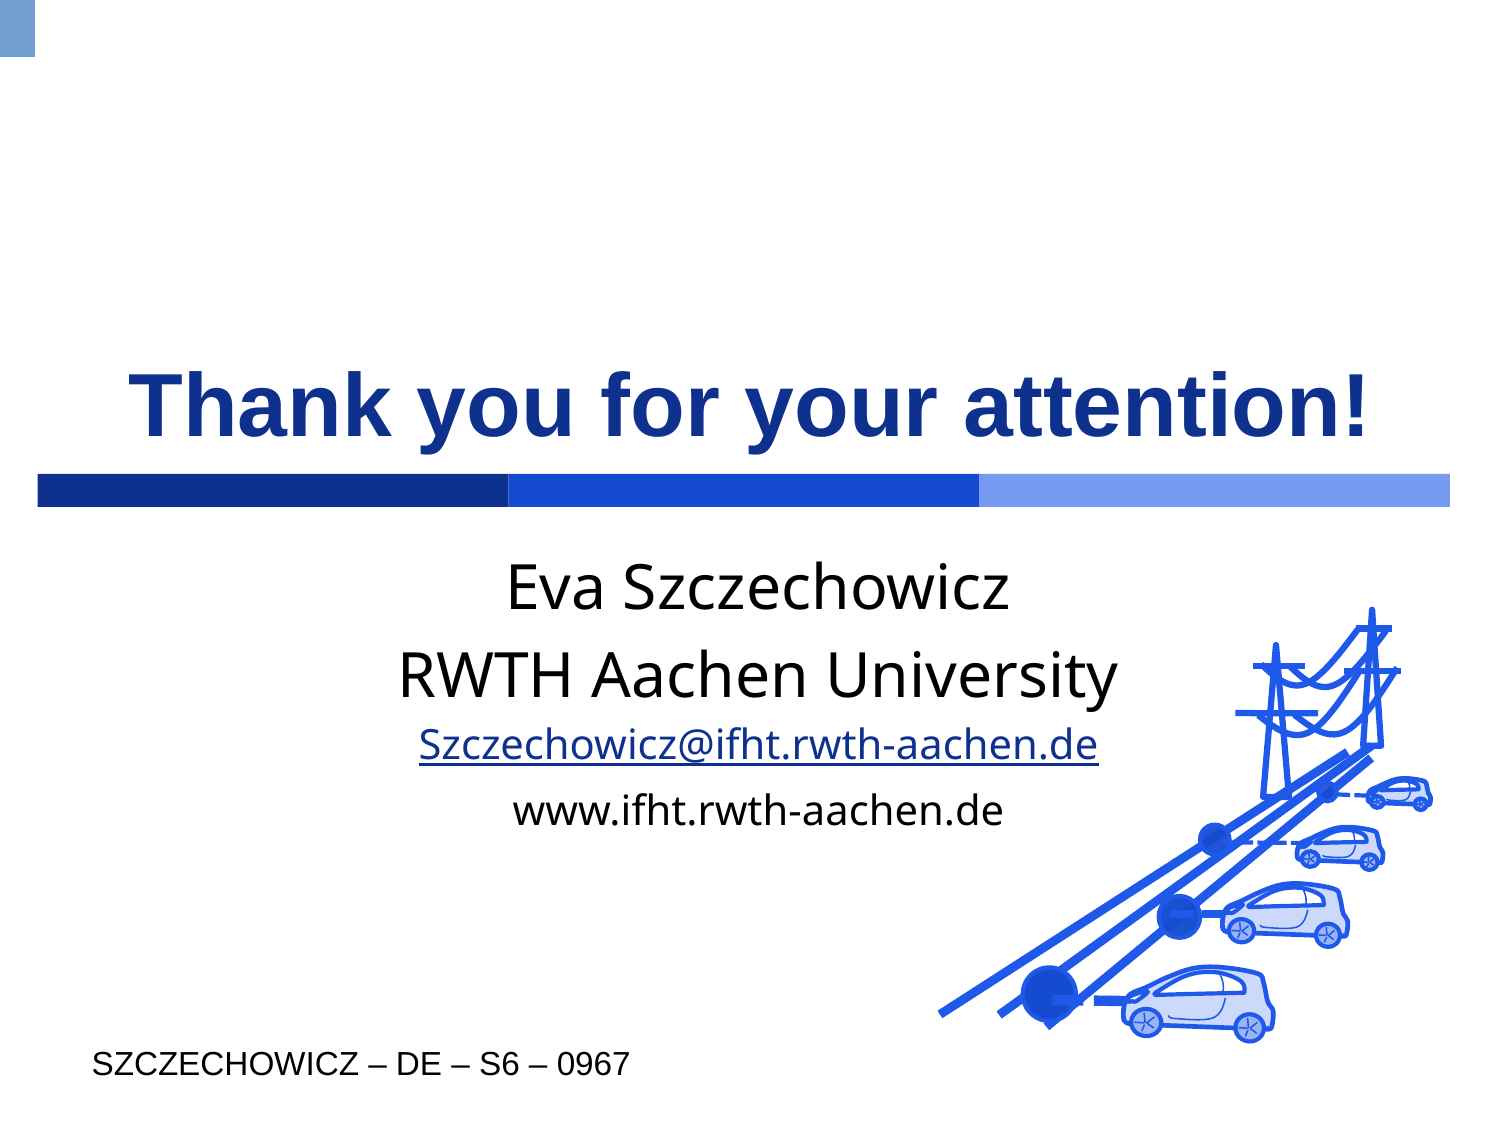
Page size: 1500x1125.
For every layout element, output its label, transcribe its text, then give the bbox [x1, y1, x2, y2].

title Thank you for your attention! [112, 112, 1388, 462]
subtitle Eva Szczechowicz RWTH Aachen University Szczechowicz@ifht.rwth-aachen.de www.ifht.rwth-aachen.de [233, 539, 1284, 903]
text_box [939, 609, 1432, 1040]
text_box SZCZECHOWICZ – DE – S6 – 0967 [76, 1034, 1259, 1090]
